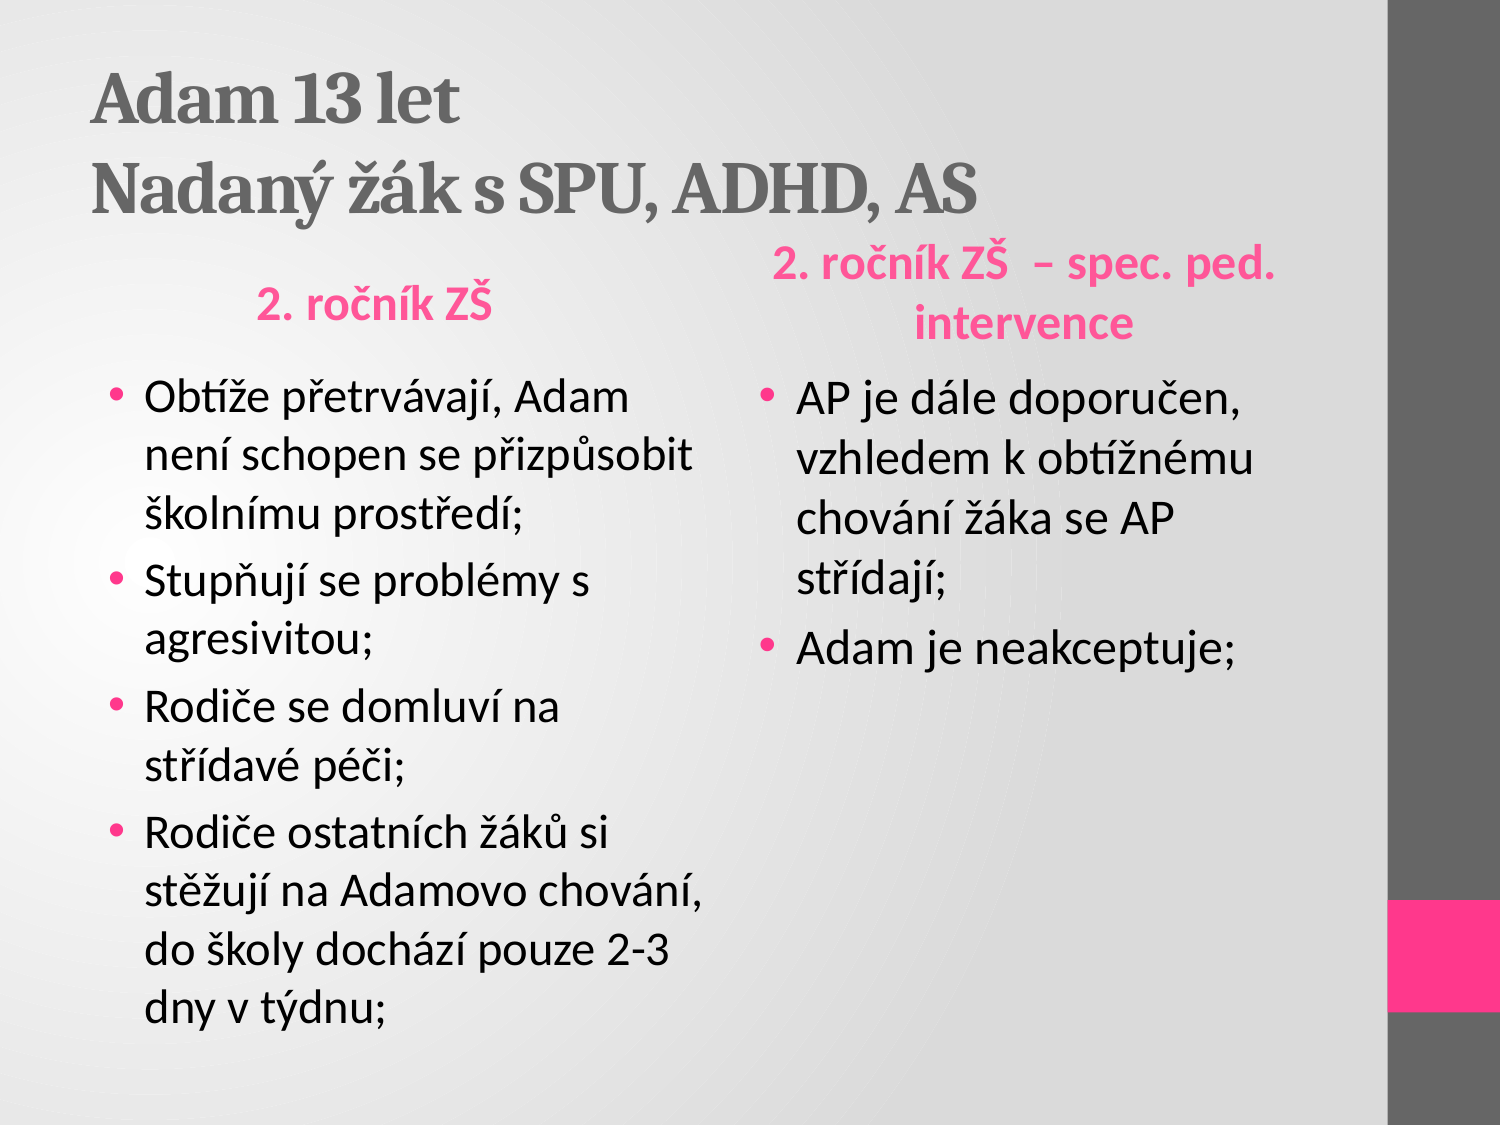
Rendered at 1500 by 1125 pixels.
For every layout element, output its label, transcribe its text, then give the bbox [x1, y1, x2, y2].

list Obtíže přetrvávají, Adam není schopen se přizpůsobit školnímu prostředí; Stupňují se problémy s agresivitou; Rodiče se domluví na střídavé péči; Rodiče ostatních žáků si stěžují na Adamovo chování, do školy dochází pouze 2-3 dny v týdnu; [75, 356, 738, 1047]
list 2. ročník ZŠ – spec. ped. intervence [725, 251, 1325, 356]
list AP je dále doporučen, vzhledem k obtížnému chování žáka se AP střídají; Adam je neakceptuje; [725, 356, 1325, 1005]
list 2. ročník ZŠ [75, 251, 675, 338]
title Adam 13 let Nadaný žák s SPU, ADHD, AS [75, 45, 1325, 233]
